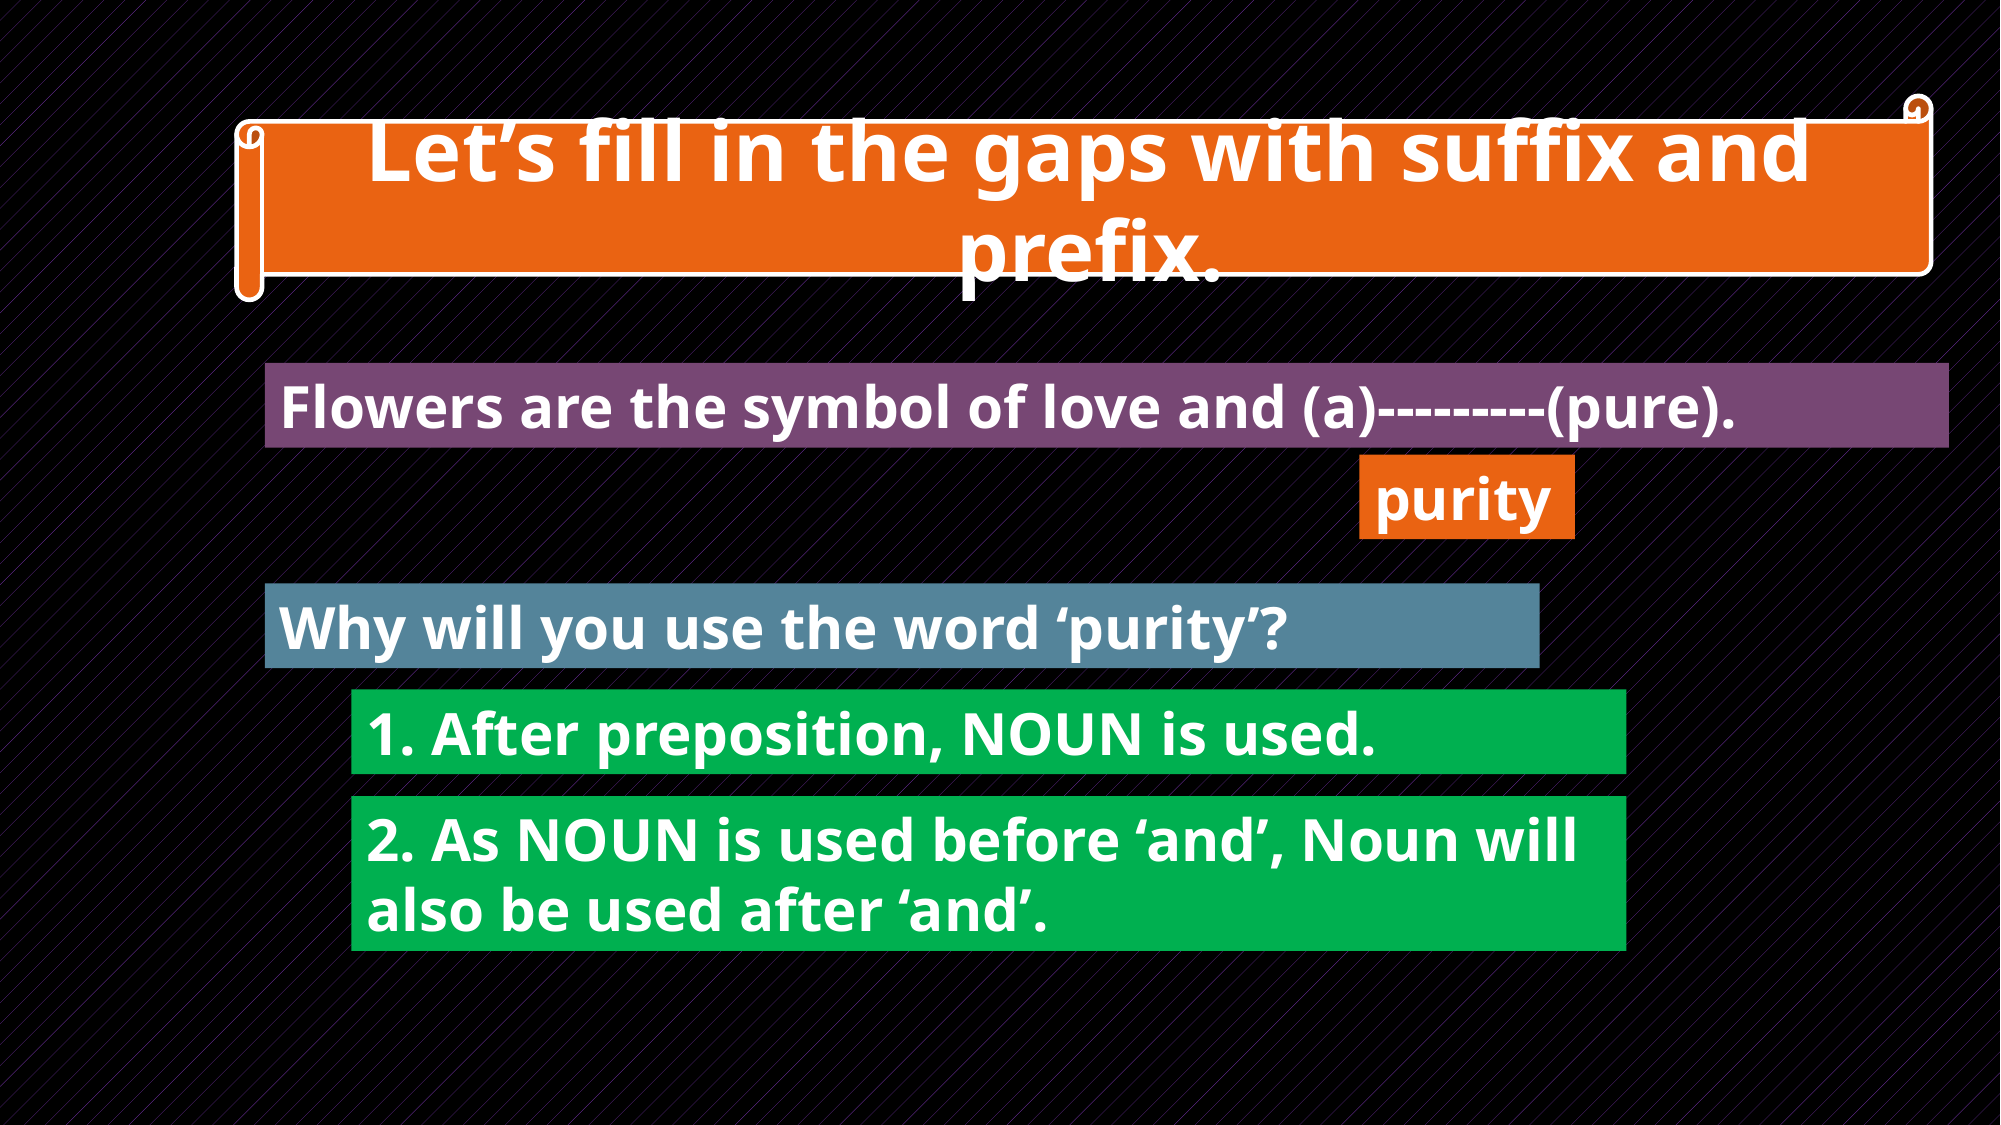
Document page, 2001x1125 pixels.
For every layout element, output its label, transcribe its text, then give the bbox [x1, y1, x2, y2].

text_box Flowers are the symbol of love and (a)---------(pure). [264, 362, 1949, 448]
text_box 1. After preposition, NOUN is used. [351, 689, 1627, 775]
text_box 2. As NOUN is used before ‘and’, Noun will also be used after ‘and’. [351, 796, 1627, 951]
text_box Let’s fill in the gaps with suffix and prefix. [234, 93, 1934, 303]
text_box Why will you use the word ‘purity’? [264, 583, 1540, 669]
text_box purity [1359, 454, 1575, 540]
